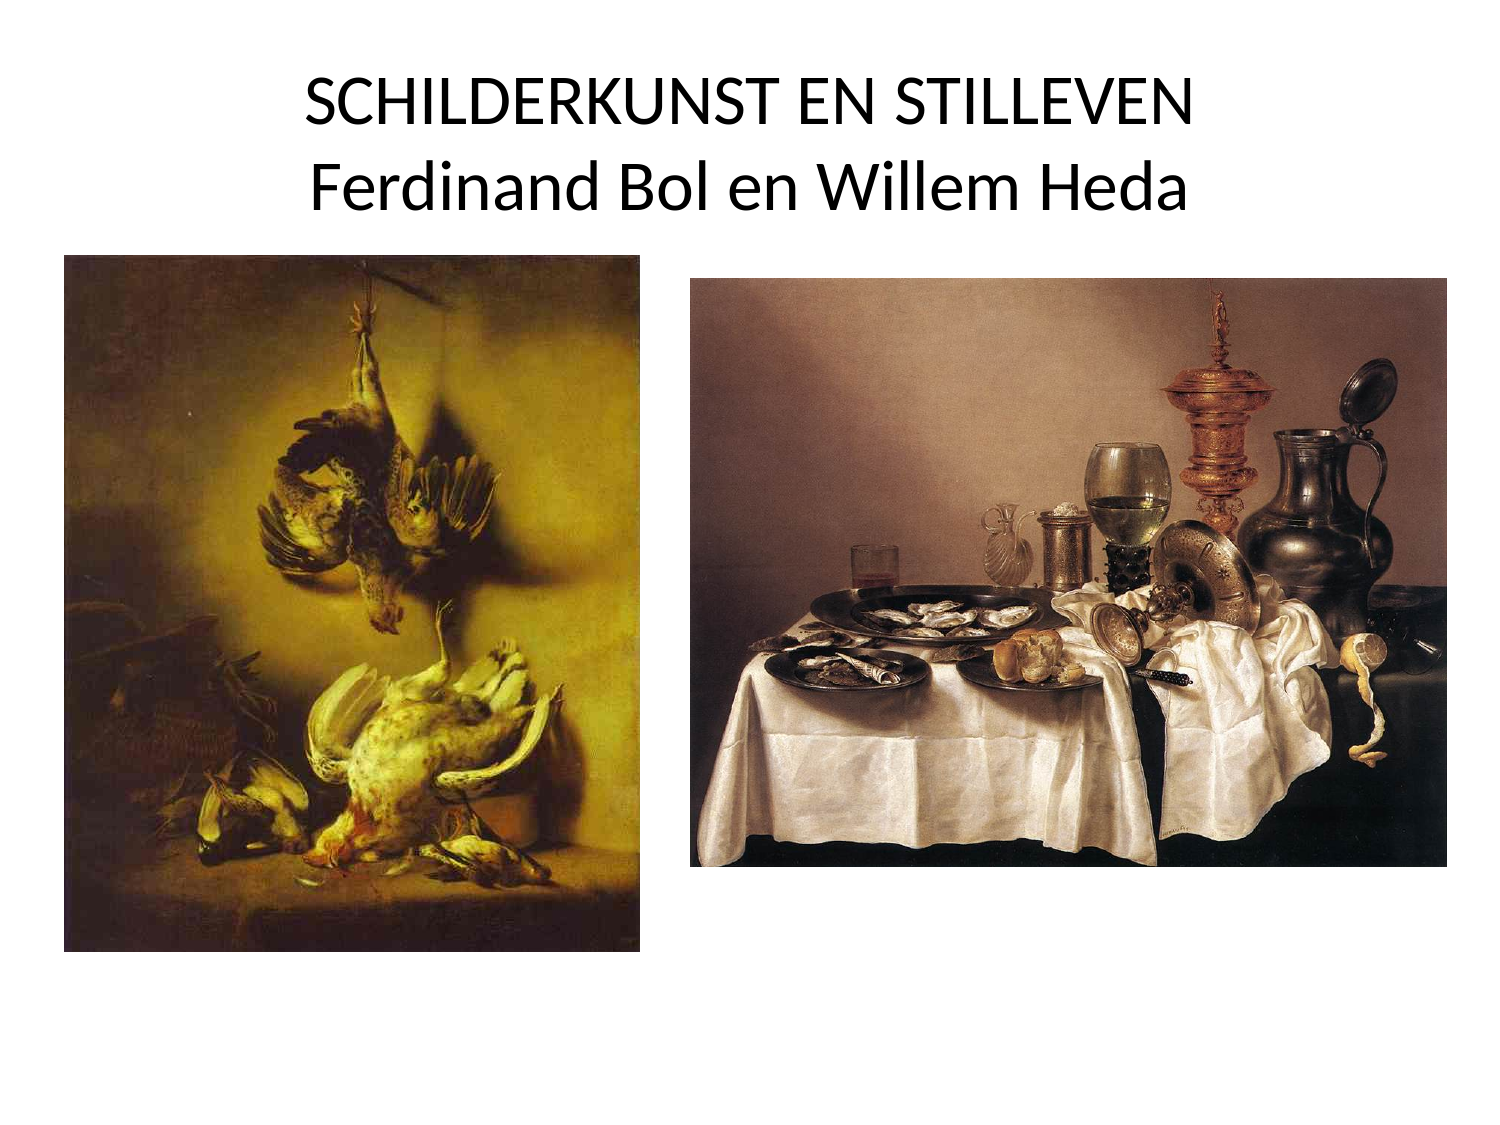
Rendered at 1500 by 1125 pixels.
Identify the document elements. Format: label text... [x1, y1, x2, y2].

title SCHILDERKUNST EN STILLEVEN Ferdinand Bol en Willem Heda [75, 45, 1425, 233]
picture [64, 255, 641, 953]
picture [690, 278, 1448, 867]
